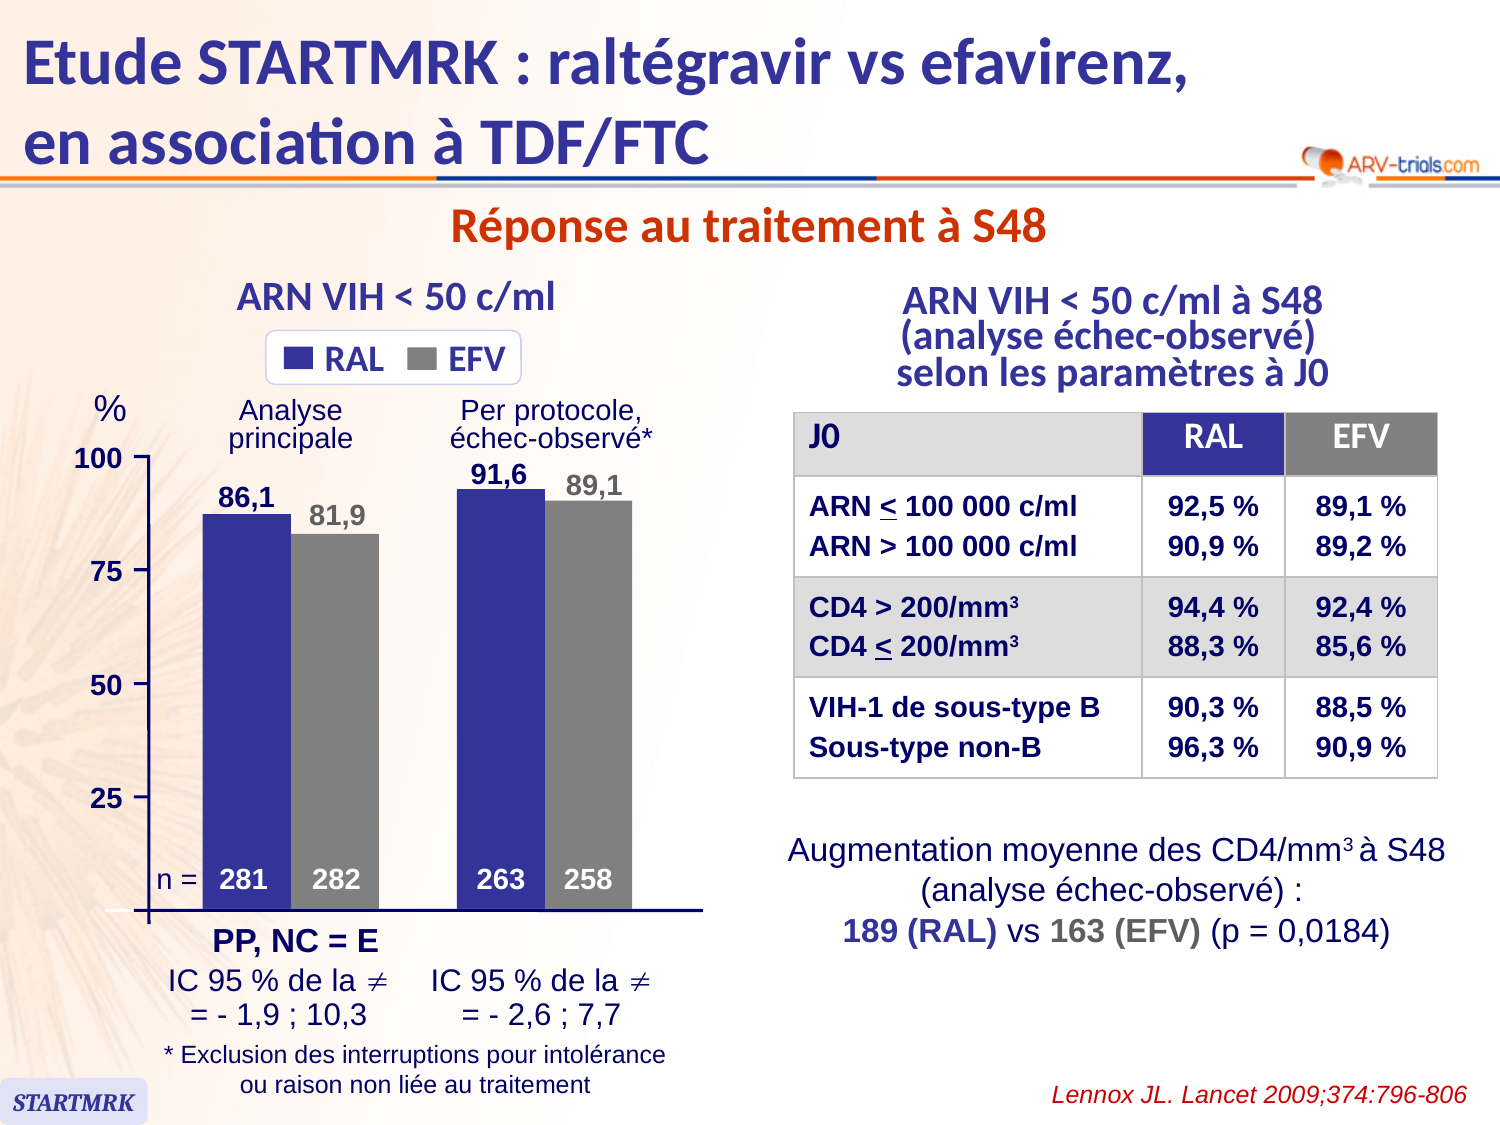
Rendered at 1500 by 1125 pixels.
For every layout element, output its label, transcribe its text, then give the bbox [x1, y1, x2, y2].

table_cell VIH-1 de sous-type B Sous-type non-B [795, 678, 1141, 777]
table_cell 92,5 % 90,9 % [1143, 477, 1284, 576]
title Etude STARTMRK : raltégravir vs efavirenz, en association à TDF/FTC [8, 6, 1353, 190]
text_box Lennox JL. Lancet 2009;374:796-806 [1020, 1071, 1483, 1117]
picture [0, 0, 1500, 1125]
text_box Réponse au traitement à S48 [435, 190, 1063, 260]
table_cell 94,4 % 88,3 % [1143, 578, 1284, 676]
text_box Augmentation moyenne des CD4/mm3 à S48 (analyse échec-observé) : 189 (RAL) vs 163 (EFV) (p = 0,0184) [759, 820, 1474, 957]
table_cell 89,1 % 89,2 % [1286, 477, 1437, 576]
table_header EFV [1286, 413, 1437, 475]
text_box ARN VIH < 50 c/ml [137, 271, 656, 325]
table_cell 92,4 % 85,6 % [1286, 578, 1437, 676]
table_cell 90,3 % 96,3 % [1143, 678, 1284, 777]
table_cell 88,5 % 90,9 % [1286, 678, 1437, 777]
table_header RAL [1143, 413, 1284, 475]
text_box ARN VIH < 50 c/ml à S48 (analyse échec-observé) selon les paramètres à J0 [768, 278, 1458, 401]
text_box STARTMRK [0, 1077, 148, 1125]
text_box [73, 326, 704, 1107]
table_header J0 [795, 413, 1141, 475]
table_cell ARN < 100 000 c/ml ARN > 100 000 c/ml [795, 477, 1141, 576]
table_cell CD4 > 200/mm3 CD4 < 200/mm3 [795, 578, 1141, 676]
